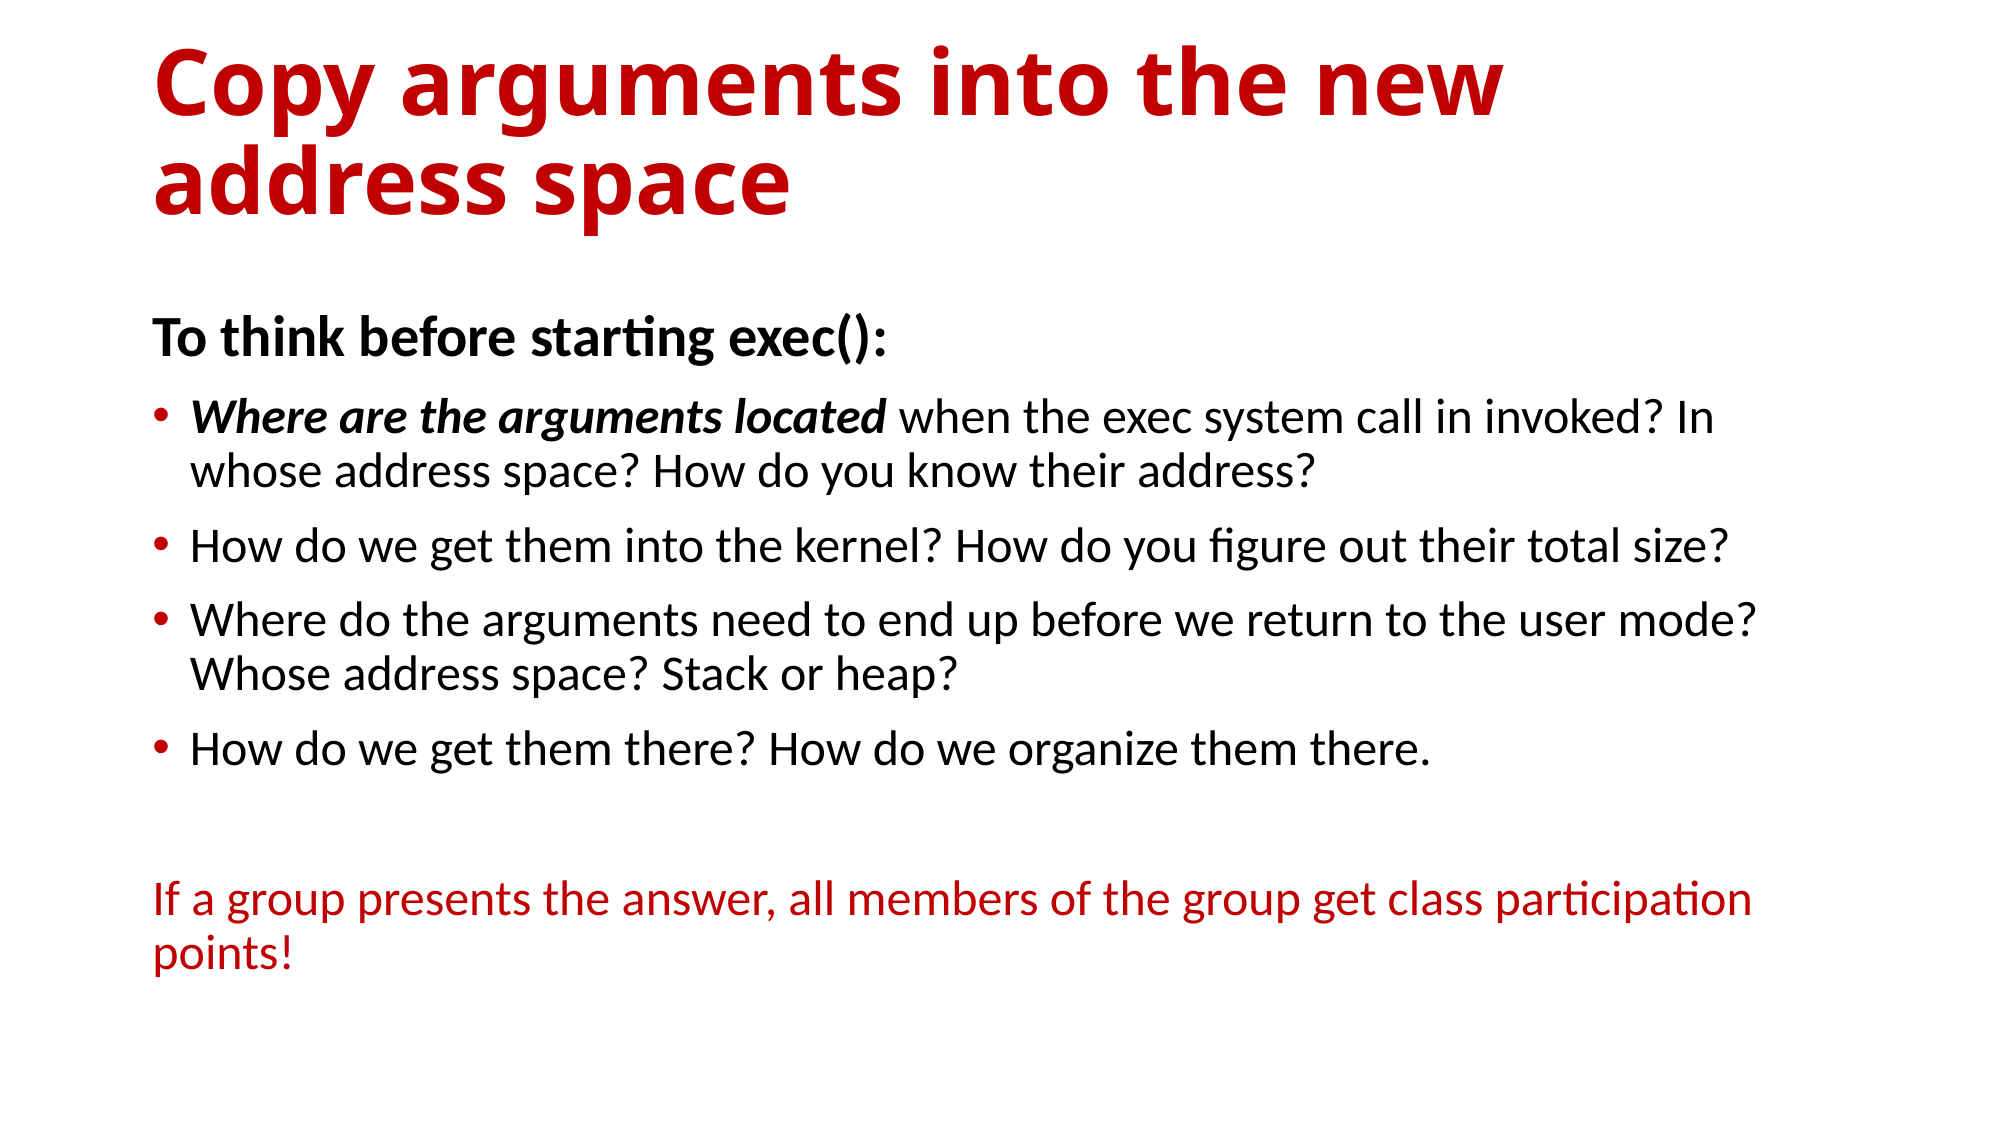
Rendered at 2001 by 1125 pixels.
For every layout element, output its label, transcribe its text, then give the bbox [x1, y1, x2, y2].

list To think before starting exec(): Where are the arguments located when the exec system call in invoked? In whose address space? How do you know their address? How do we get them into the kernel? How do you figure out their total size? Where do the arguments need to end up before we return to the user mode? Whose address space? Stack or heap? How do we get them there? How do we organize them there. If a group presents the answer, all members of the group get class participation points! [137, 298, 1863, 1055]
title Copy arguments into the new address space [137, 26, 1863, 244]
